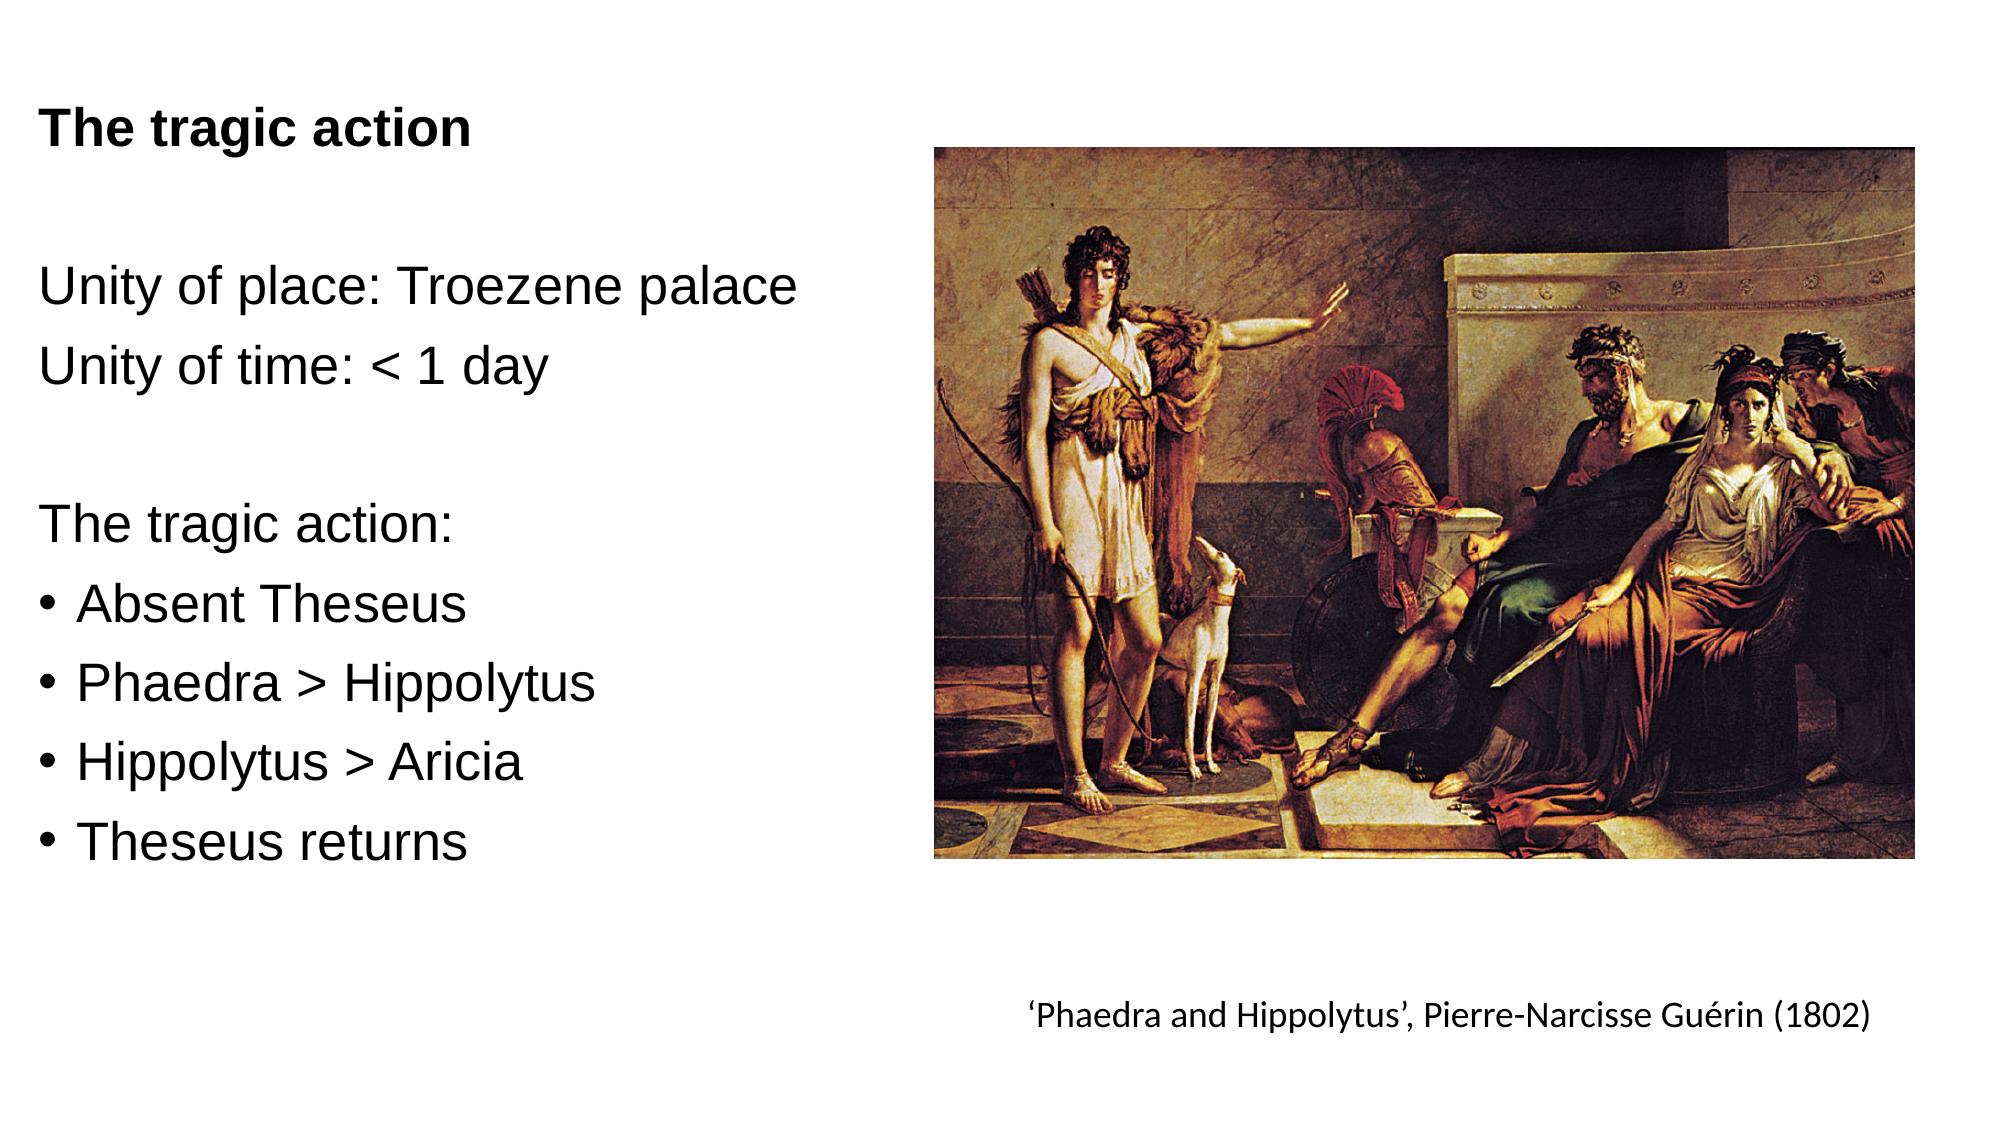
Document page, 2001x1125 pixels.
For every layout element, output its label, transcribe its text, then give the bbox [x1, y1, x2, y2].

list The tragic action Unity of place: Troezene palace Unity of time: < 1 day The tragic action: Absent Theseus Phaedra > Hippolytus Hippolytus > Aricia Theseus returns [23, 91, 939, 1034]
picture [934, 147, 1915, 859]
text_box ‘Phaedra and Hippolytus’, Pierre-Narcisse Guérin (1802) [1012, 982, 1888, 1043]
